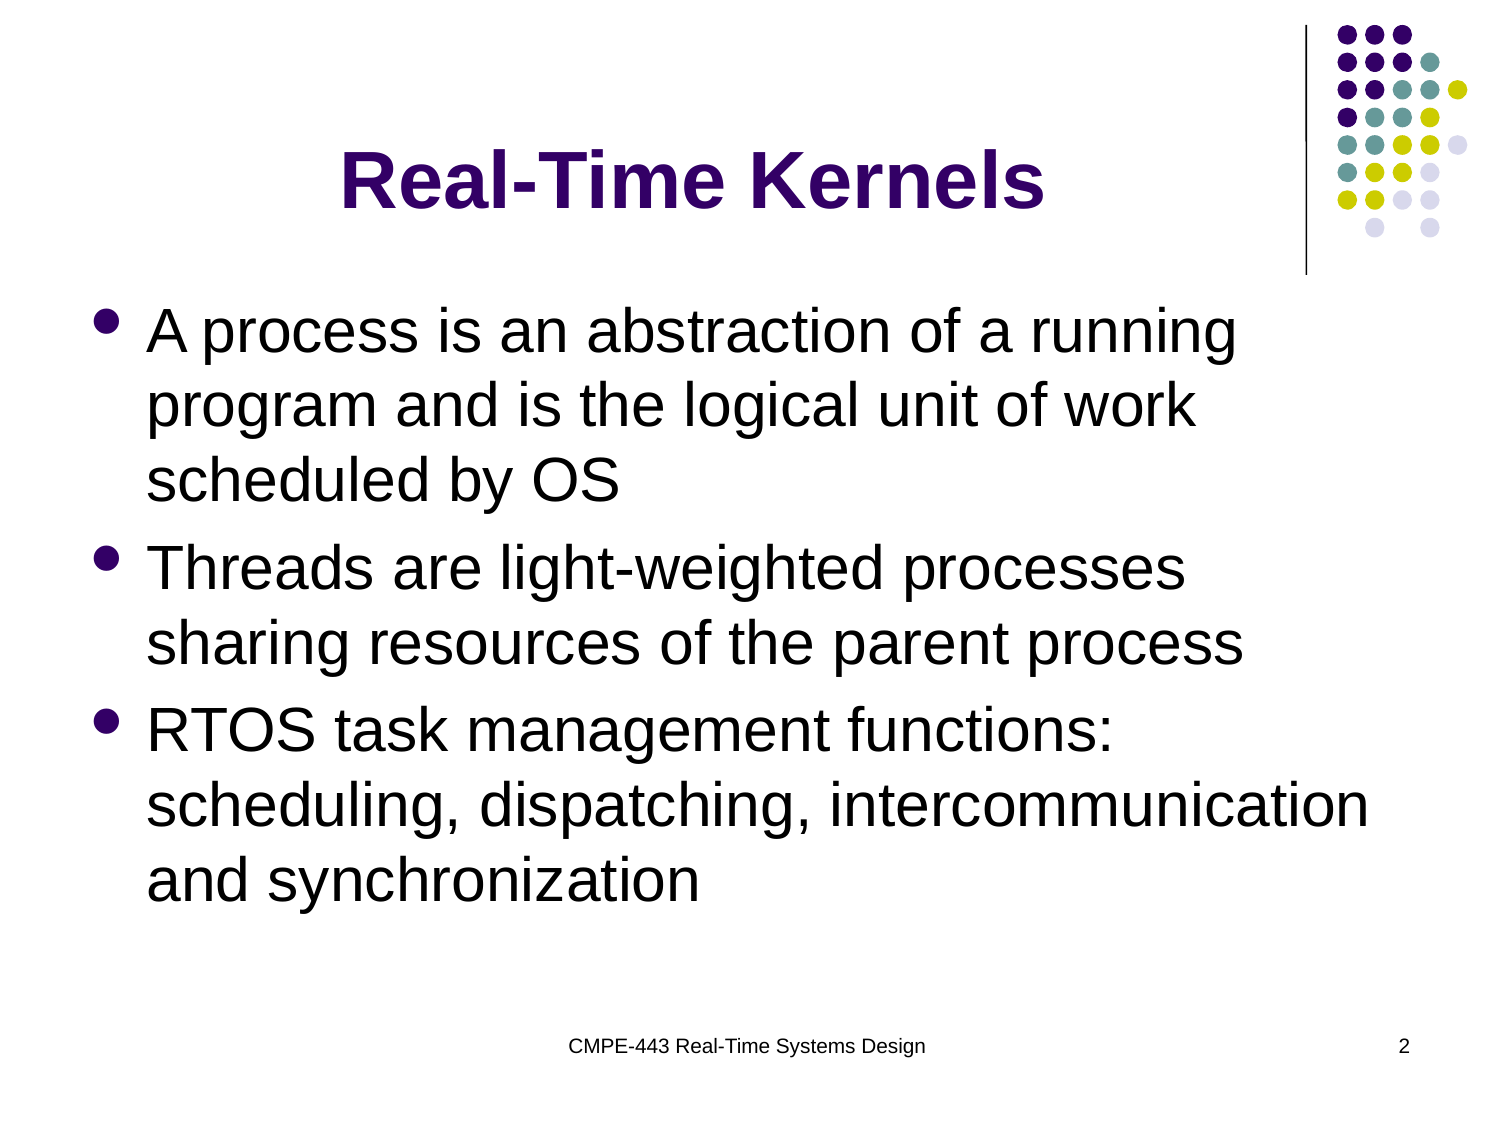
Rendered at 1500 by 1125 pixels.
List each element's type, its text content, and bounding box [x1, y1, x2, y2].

title Real-Time Kernels [75, 20, 1313, 233]
list A process is an abstraction of a running program and is the logical unit of work scheduled by OS Threads are light-weighted processes sharing resources of the parent process RTOS task management functions: scheduling, dispatching, intercommunication and synchronization [75, 282, 1425, 1006]
footer CMPE-443 Real-Time Systems Design [512, 1024, 988, 1101]
slide_number 2 [1074, 1024, 1426, 1101]
